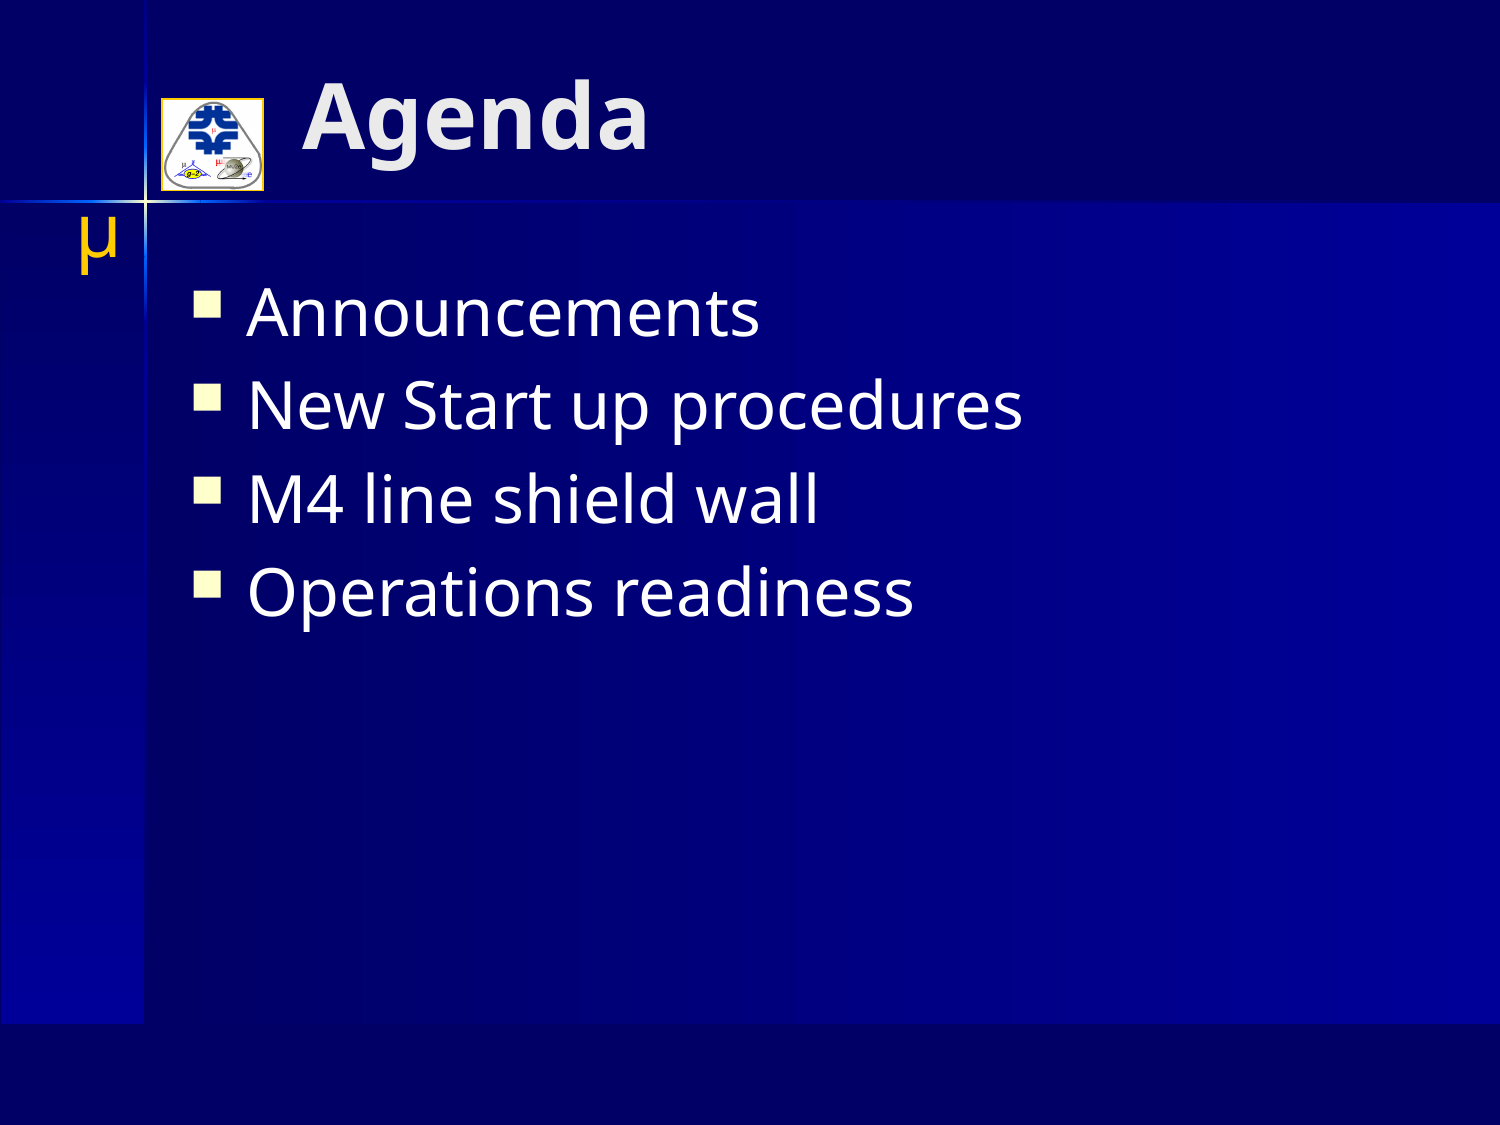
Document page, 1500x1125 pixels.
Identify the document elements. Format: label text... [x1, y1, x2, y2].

picture [163, 100, 262, 190]
title Agenda [287, 24, 1450, 200]
list Announcements New Start up procedures M4 line shield wall Operations readiness [174, 262, 1413, 1000]
